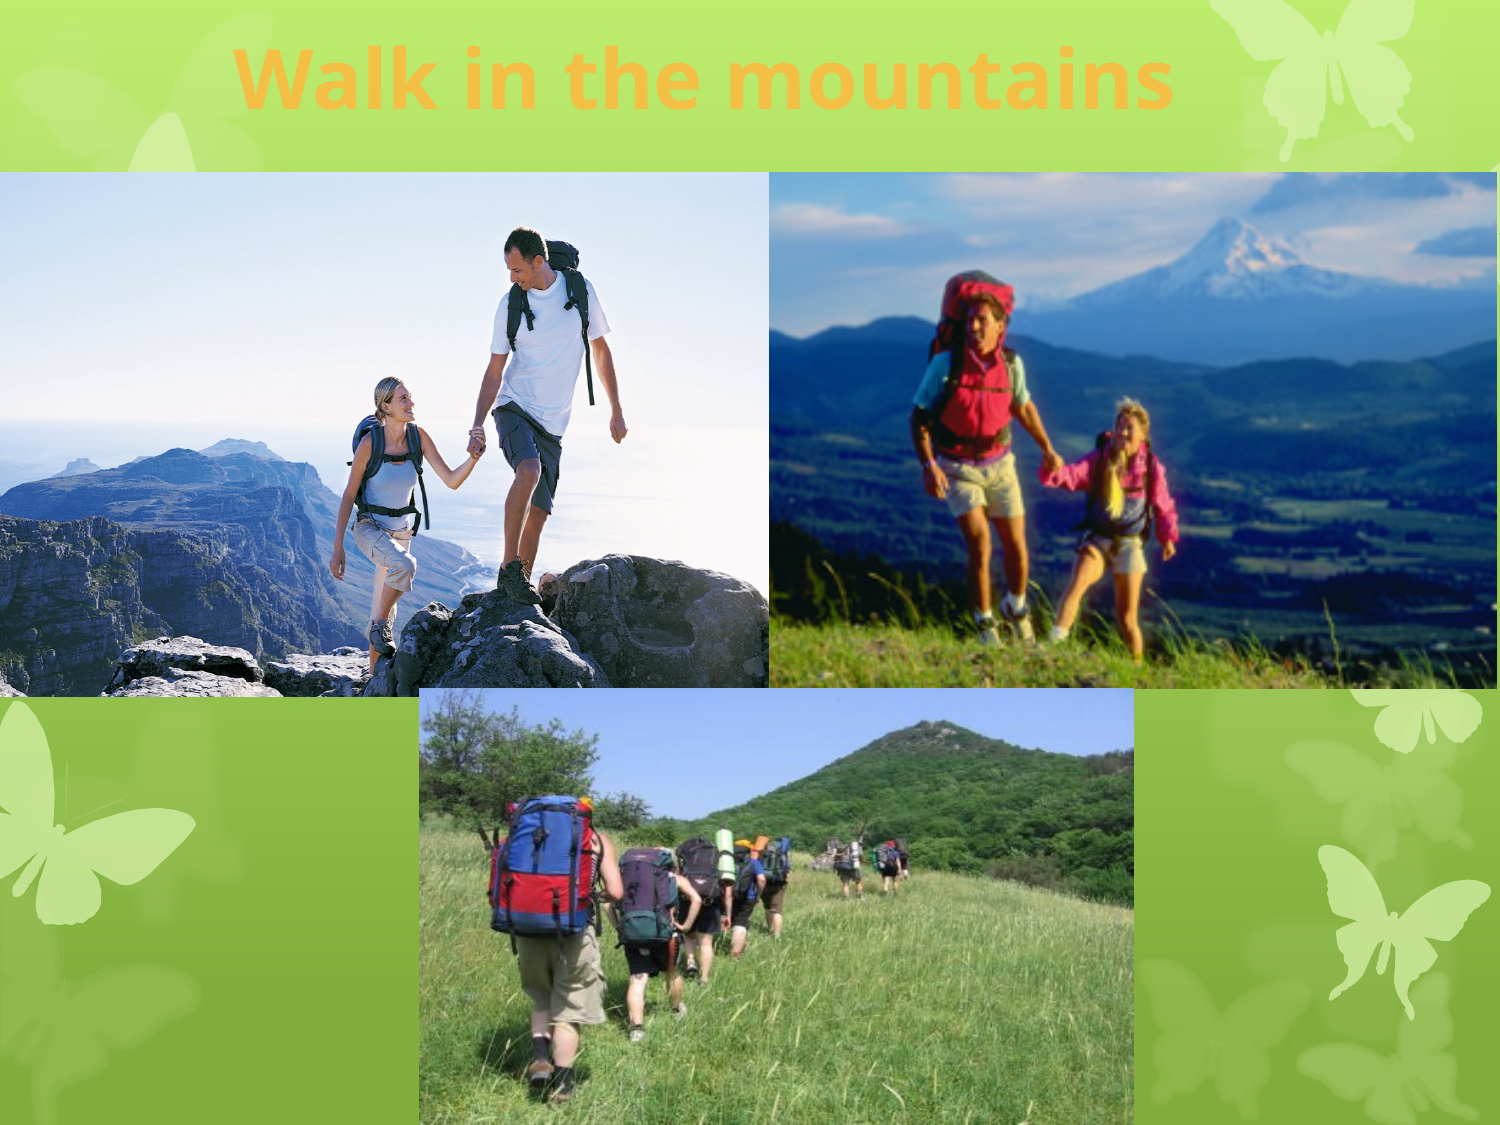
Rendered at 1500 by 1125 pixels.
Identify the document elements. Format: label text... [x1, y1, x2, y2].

title Walk in the mountains [218, 0, 1388, 152]
picture [418, 172, 1498, 1125]
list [0, 172, 767, 698]
